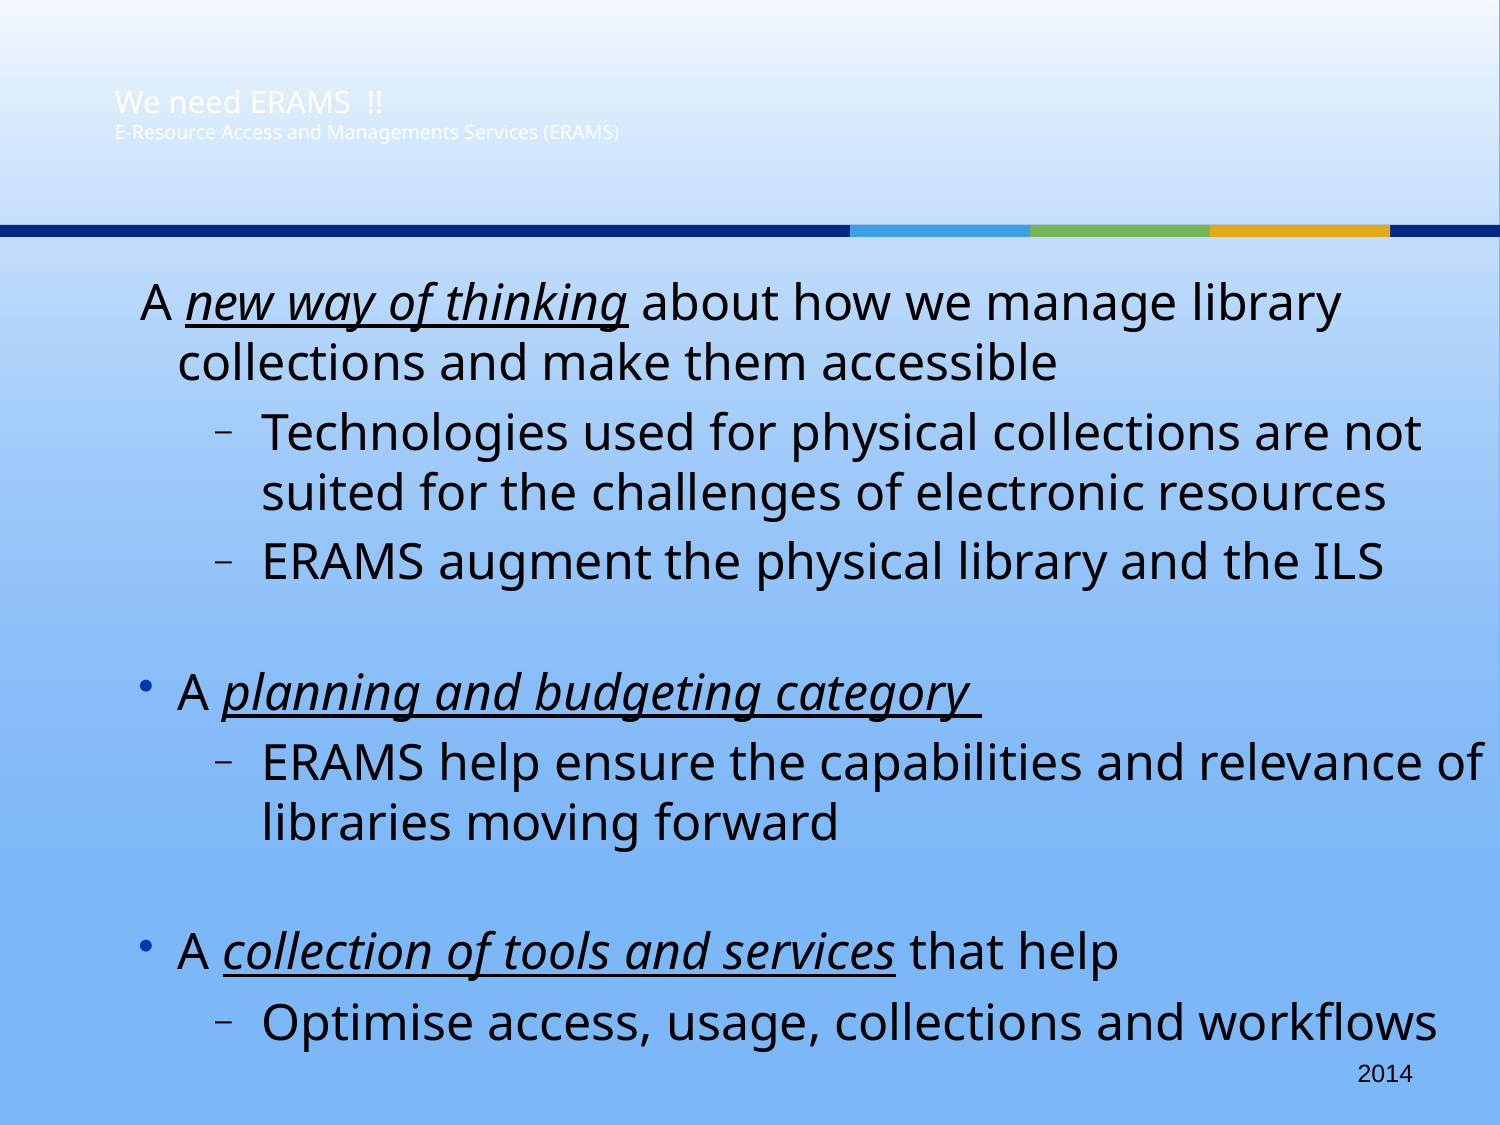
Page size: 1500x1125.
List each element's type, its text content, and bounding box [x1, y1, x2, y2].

title We need ERAMS !! E-Resource Access and Managements Services (ERAMS) [99, 75, 1425, 175]
slide_number 2014 [1078, 1042, 1429, 1103]
list A new way of thinking about how we manage library collections and make them accessible Technologies used for physical collections are not suited for the challenges of electronic resources ERAMS augment the physical library and the ILS A planning and budgeting category ERAMS help ensure the capabilities and relevance of libraries moving forward A collection of tools and services that help Optimise access, usage, collections and workflows [124, 262, 1500, 920]
